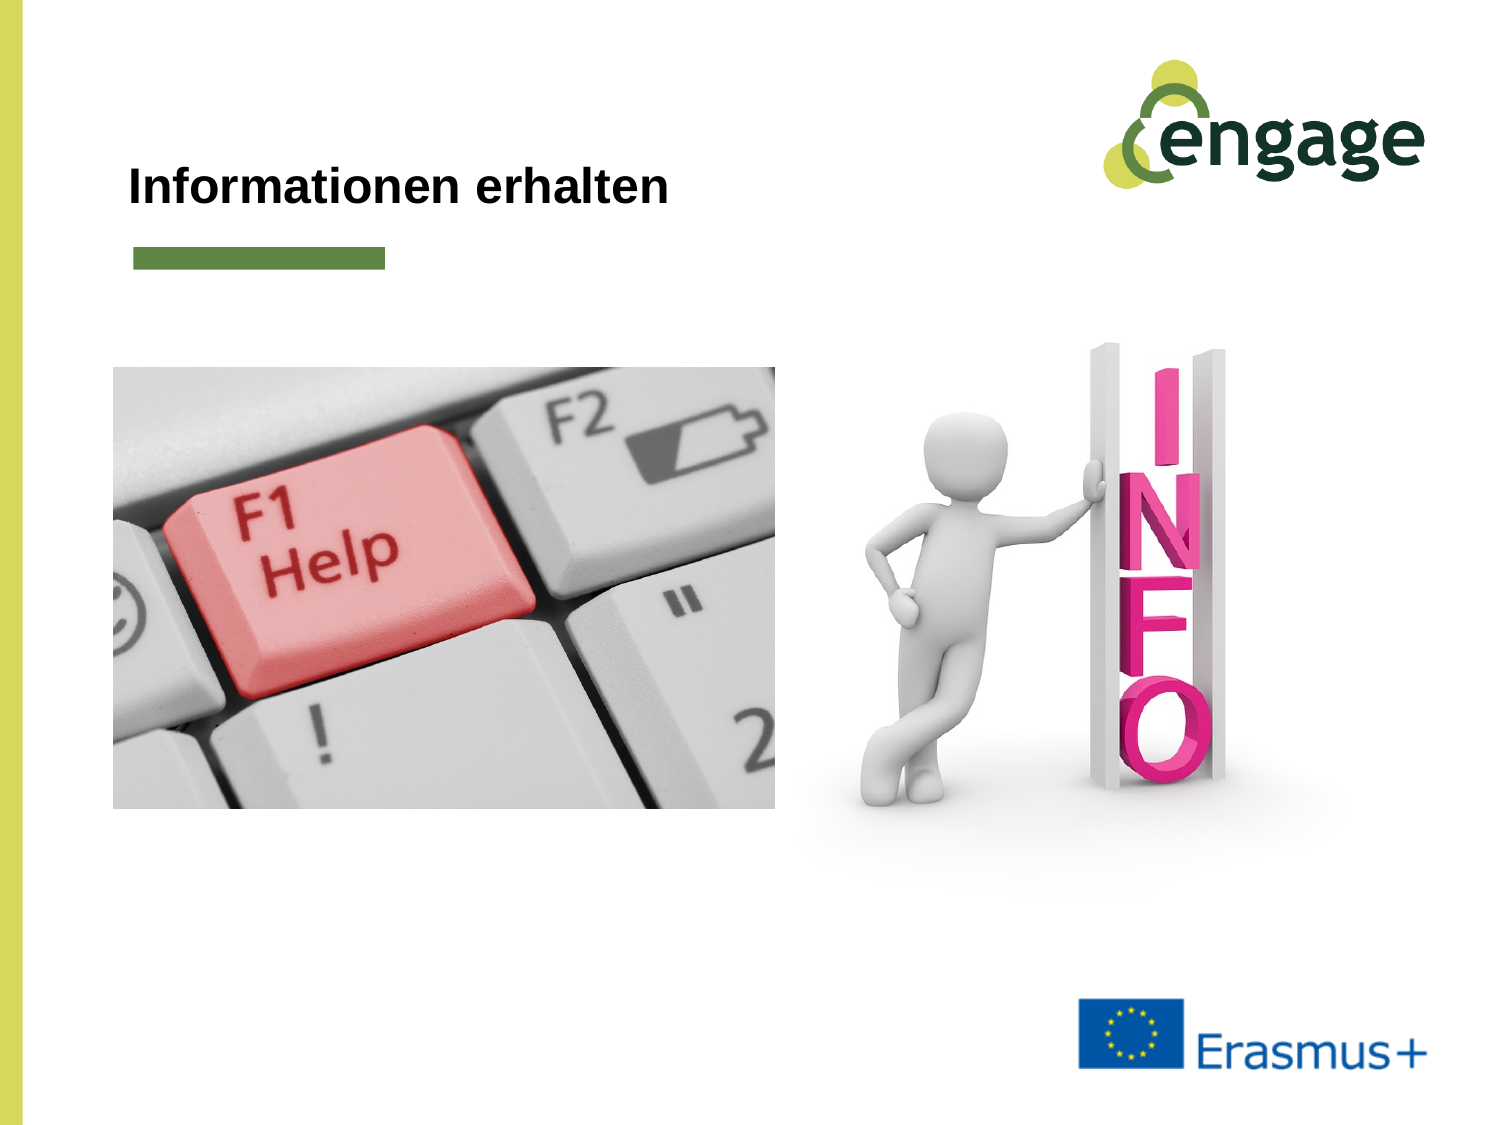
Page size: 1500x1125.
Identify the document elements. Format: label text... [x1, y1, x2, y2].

picture [1081, 37, 1448, 212]
picture [1058, 978, 1448, 1090]
picture [113, 274, 1354, 902]
text_box Informationen erhalten [113, 145, 1066, 221]
